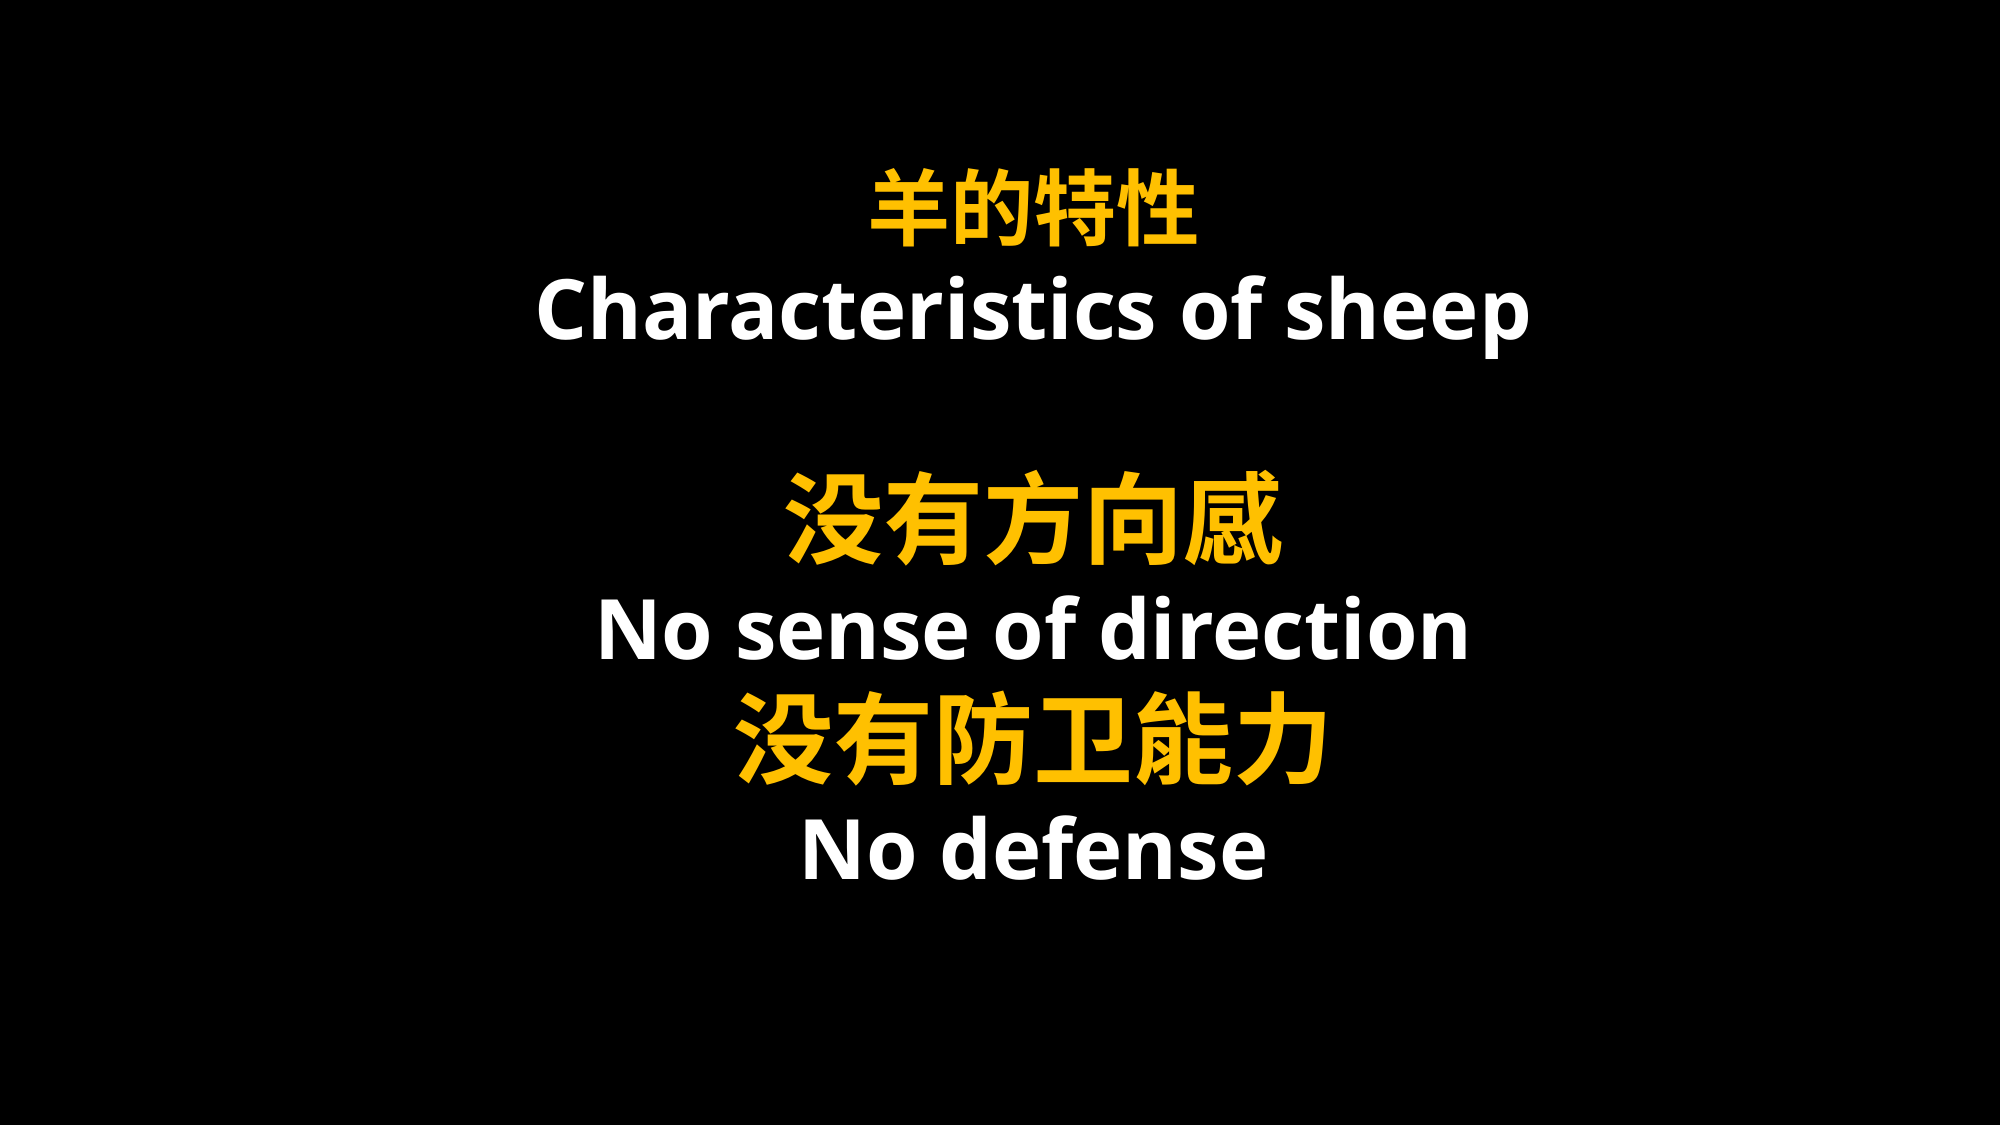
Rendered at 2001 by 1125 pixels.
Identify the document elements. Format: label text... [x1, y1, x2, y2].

text_box 羊的特性 Characteristics of sheep 没有方向感 No sense of direction 没有防卫能力 No defense [280, 148, 1788, 904]
